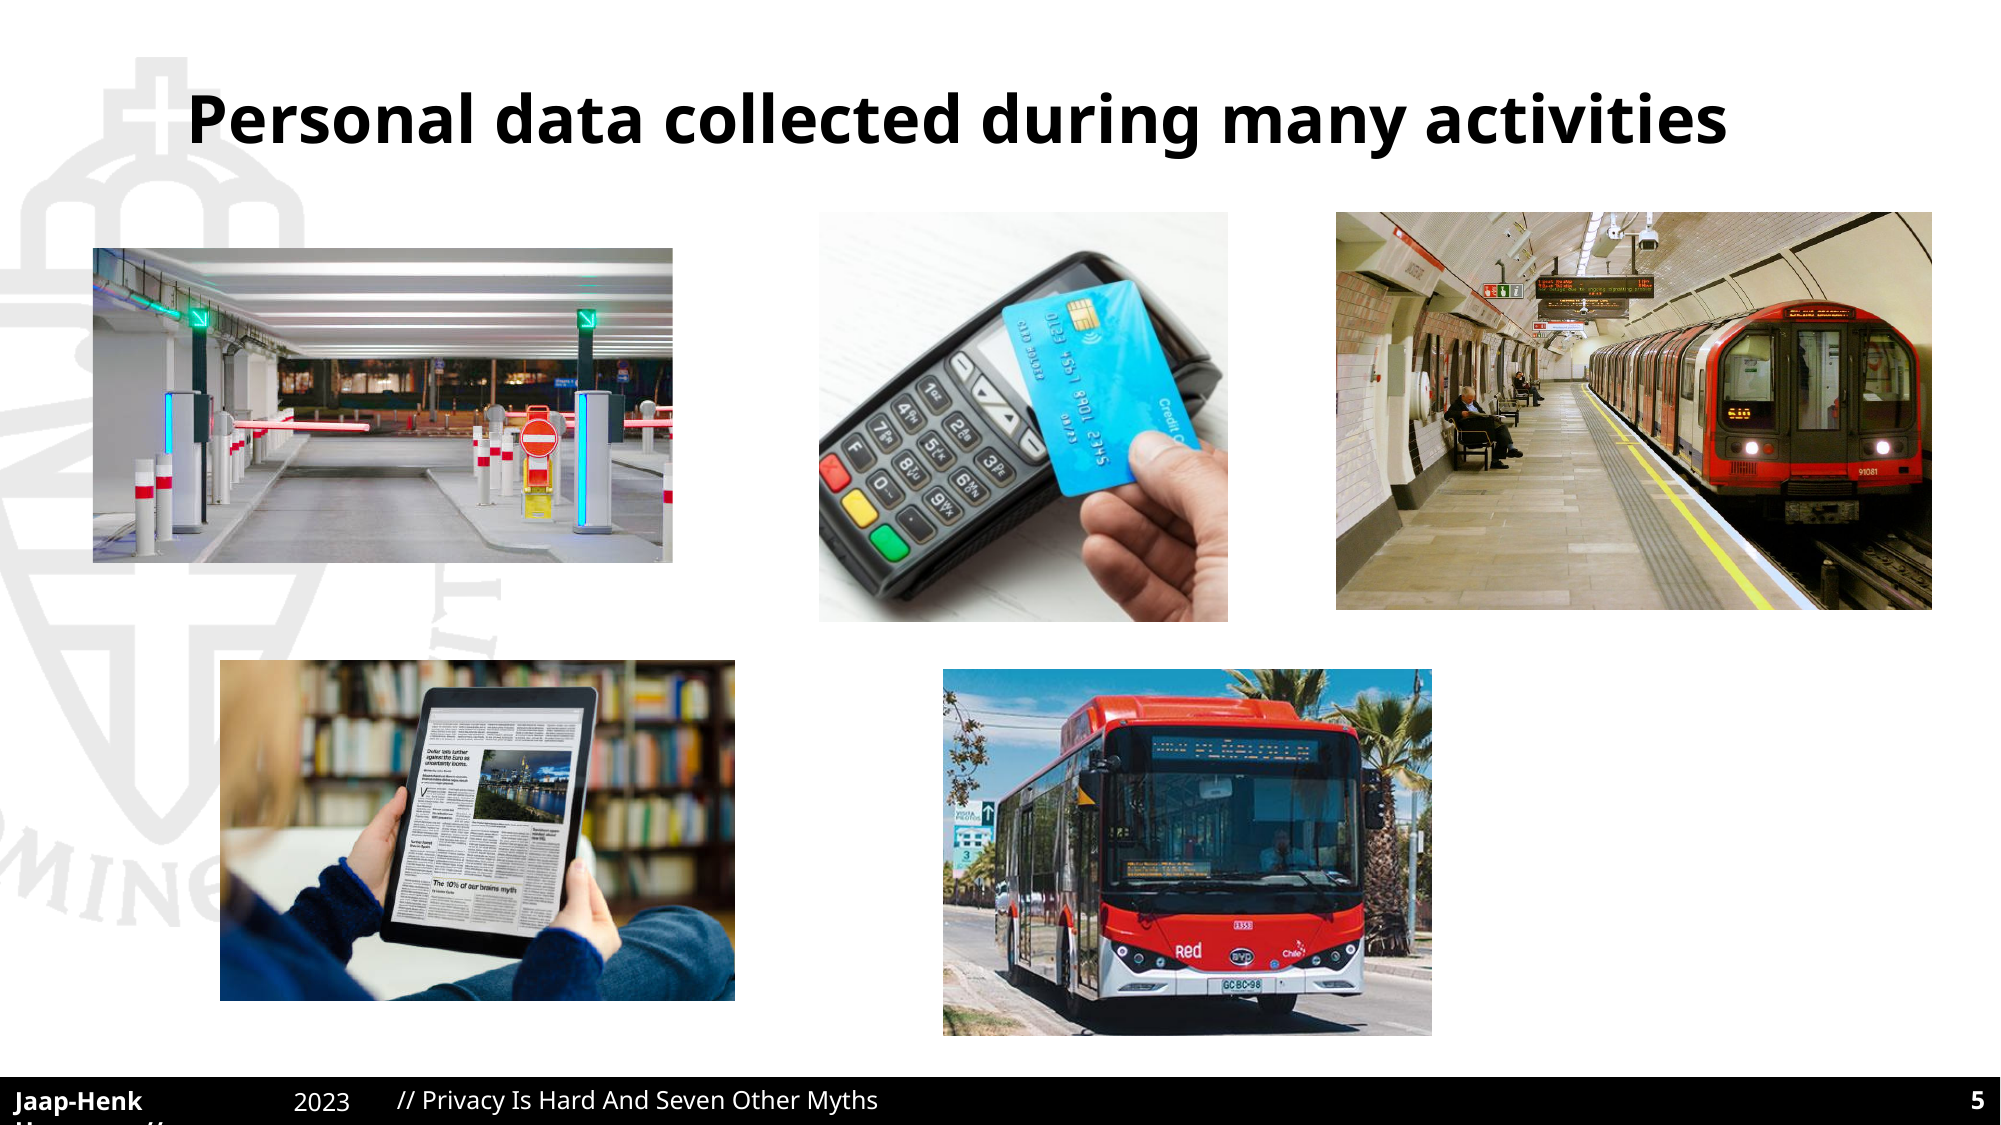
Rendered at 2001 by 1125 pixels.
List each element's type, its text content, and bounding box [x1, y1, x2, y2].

slide_number 5 [1875, 1078, 2000, 1125]
footer // Privacy Is Hard And Seven Other Myths [381, 1078, 1249, 1125]
picture [220, 660, 735, 1001]
picture [92, 248, 673, 563]
slide_number 2023 [220, 1078, 381, 1125]
picture [818, 212, 1228, 622]
picture [1336, 212, 1932, 611]
title Personal data collected during many activities [171, 0, 1829, 164]
picture [943, 669, 1432, 1036]
picture [728, 985, 735, 1001]
